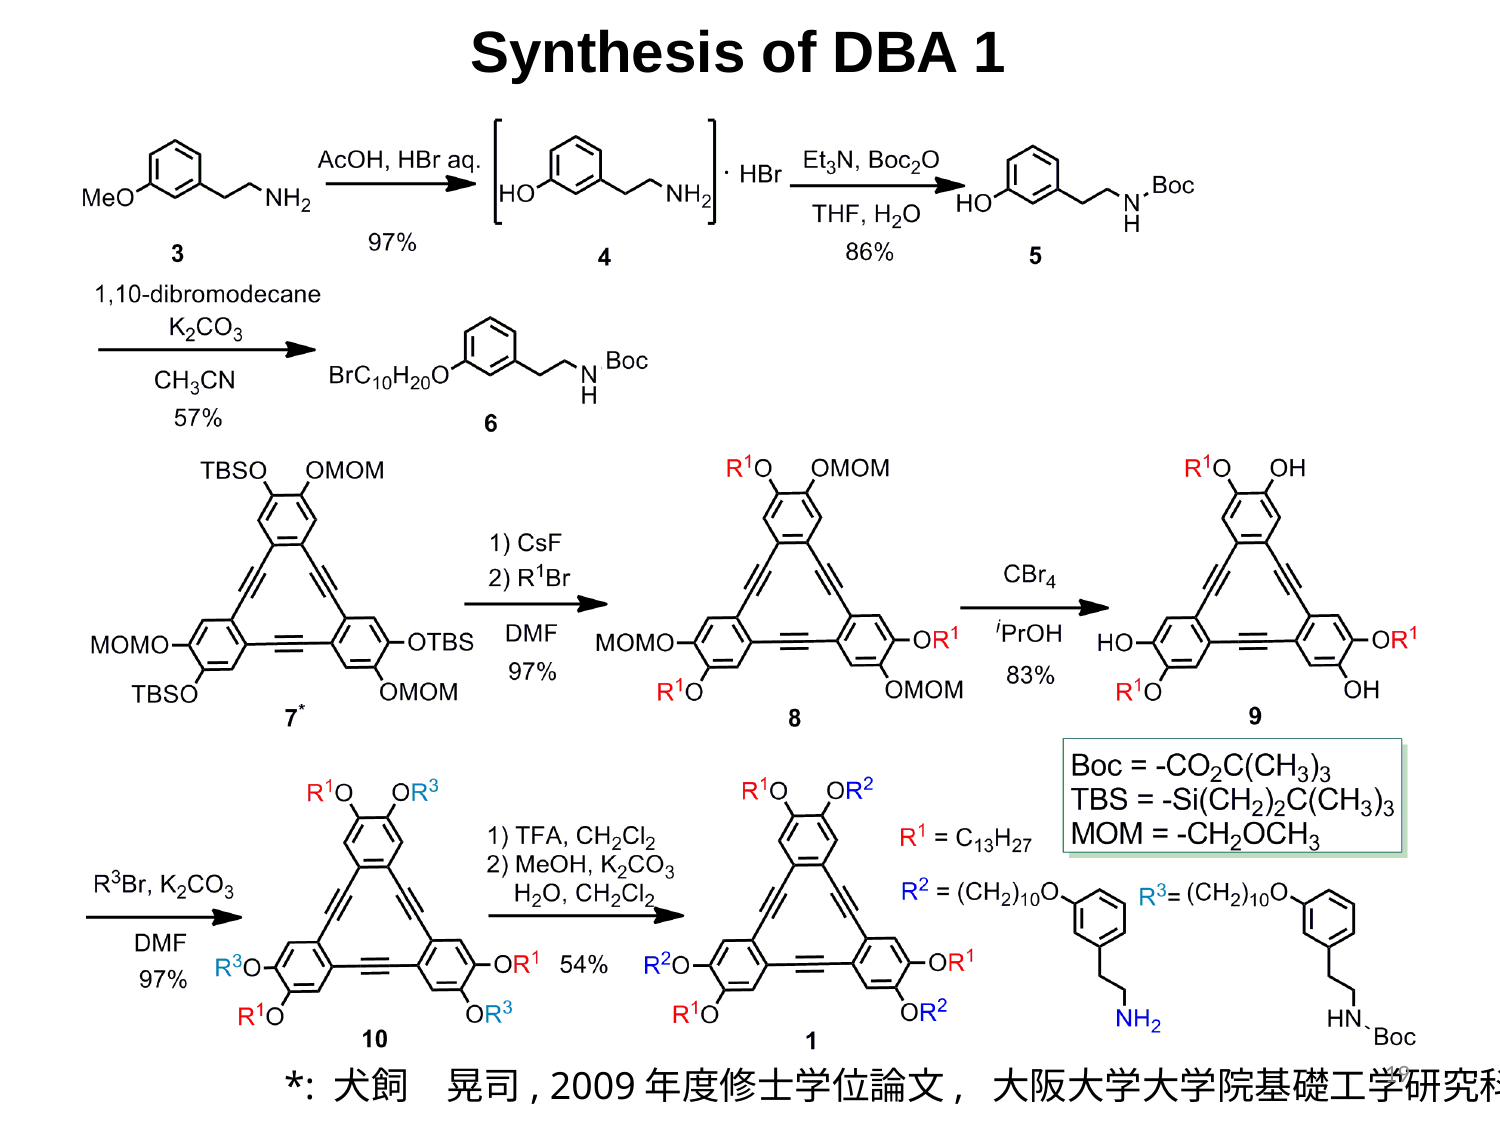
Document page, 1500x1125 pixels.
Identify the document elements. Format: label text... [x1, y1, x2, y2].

slide_number 19 [1074, 1066, 1425, 1103]
text_box *: 犬飼 晃司, 2009年度修士学位論文, 大阪大学大学院基礎工学研究科 [269, 1054, 1500, 1115]
title Synthesis of DBA 1 [257, 0, 1219, 104]
picture [76, 113, 1424, 1061]
